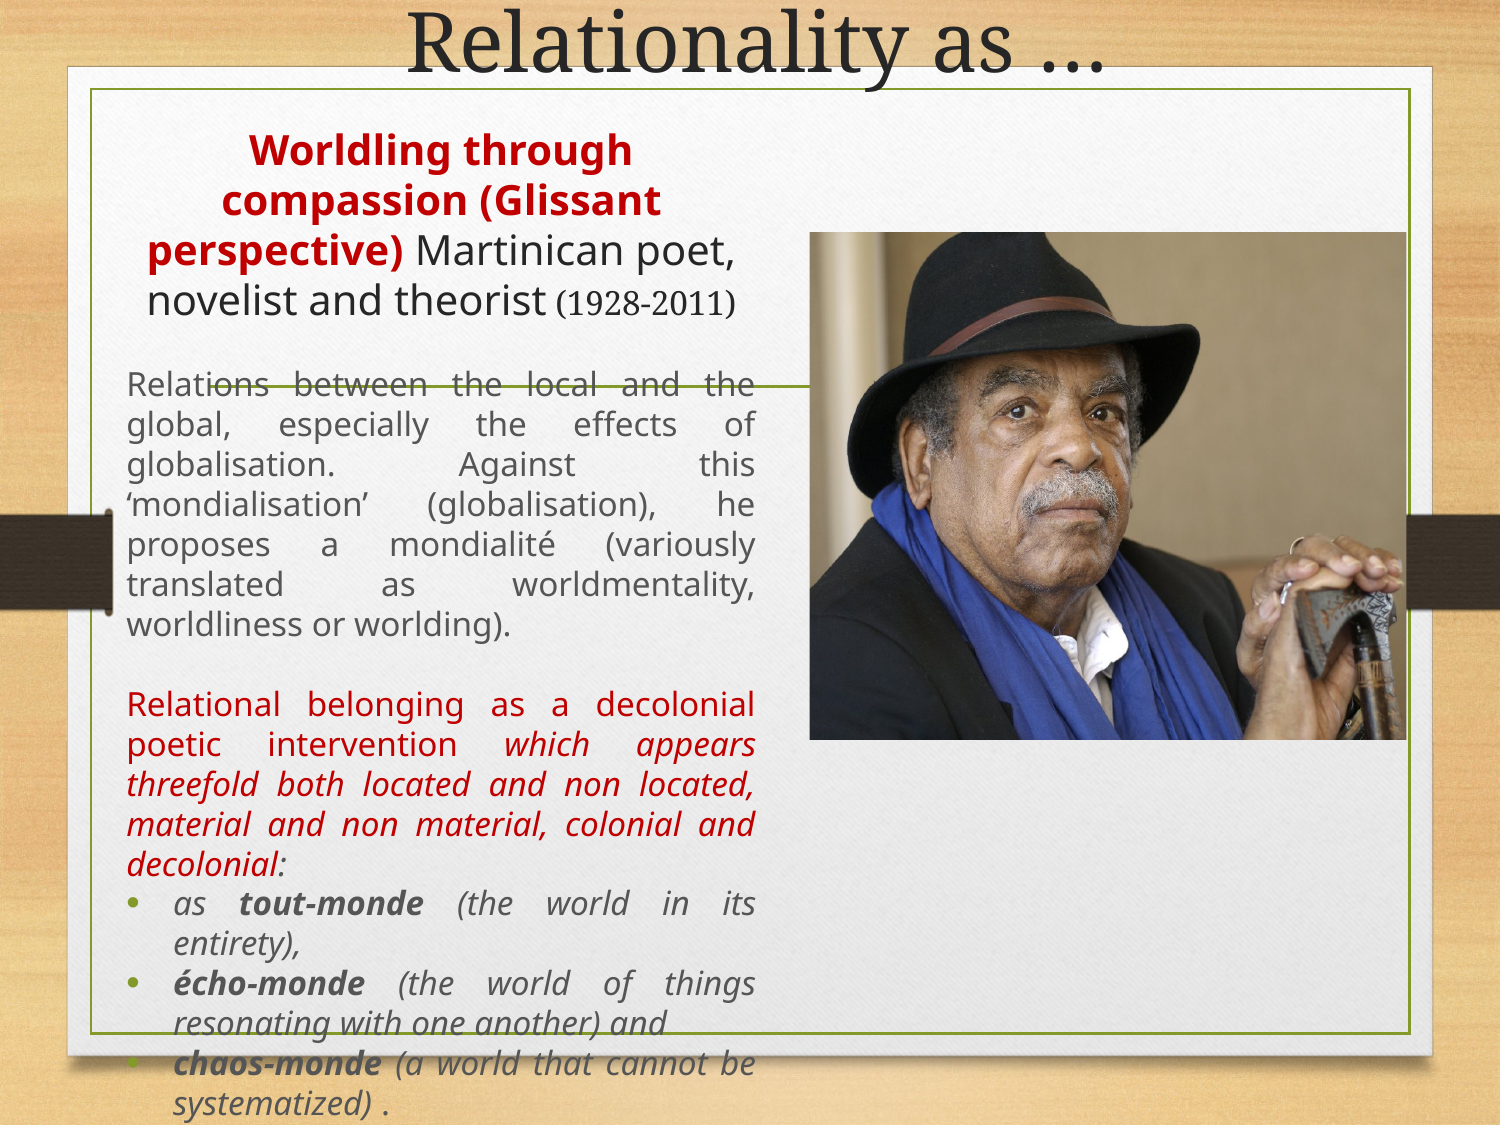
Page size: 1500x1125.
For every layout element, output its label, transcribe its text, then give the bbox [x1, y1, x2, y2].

picture [1411, 117, 1500, 323]
list Worldling through compassion (Glissant perspective) Martinican poet, novelist and theorist (1928-2011) Relations between the local and the global, especially the effects of globalisation. Against this ‘mondialisation’ (globalisation), he proposes a mondialité (variously translated as worldmentality, worldliness or worlding). Relational belonging as a decolonial poetic intervention which appears threefold both located and non located, material and non material, colonial and decolonial: as tout-monde (the world in its entirety), écho-monde (the world of things resonating with one another) and chaos-monde (a world that cannot be systematized) . [111, 116, 772, 1071]
title Relationality as … [82, 1, 1432, 79]
picture [0, 1, 1500, 1125]
